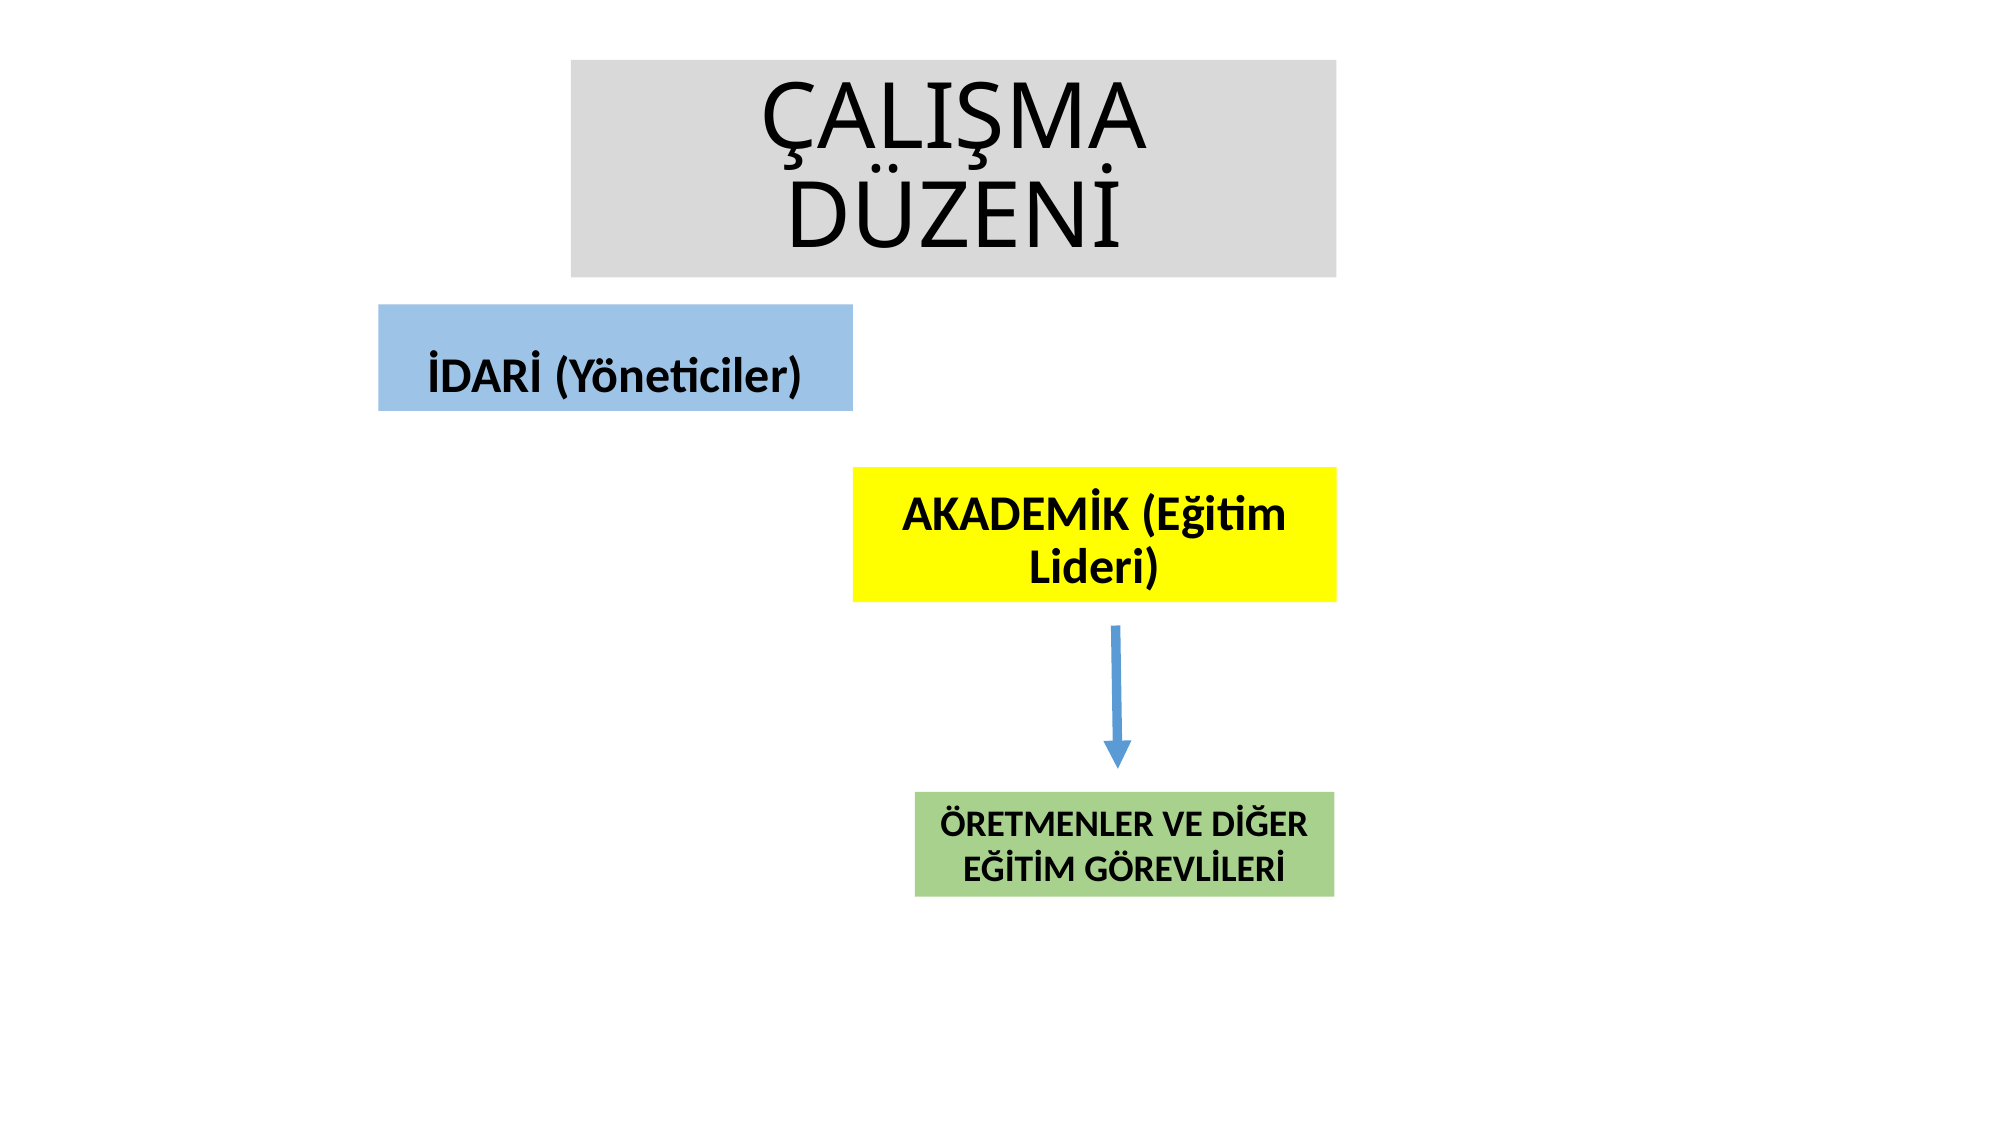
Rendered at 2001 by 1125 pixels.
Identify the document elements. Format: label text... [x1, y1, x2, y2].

list AKADEMİK (Eğitim Lideri) [852, 467, 1337, 603]
text_box ÖRETMENLER VE DİĞER EĞİTİM GÖREVLİLERİ [914, 791, 1335, 897]
list İDARİ (Yöneticiler) [378, 304, 853, 411]
title ÇALIŞMA DÜZENİ [570, 59, 1337, 278]
